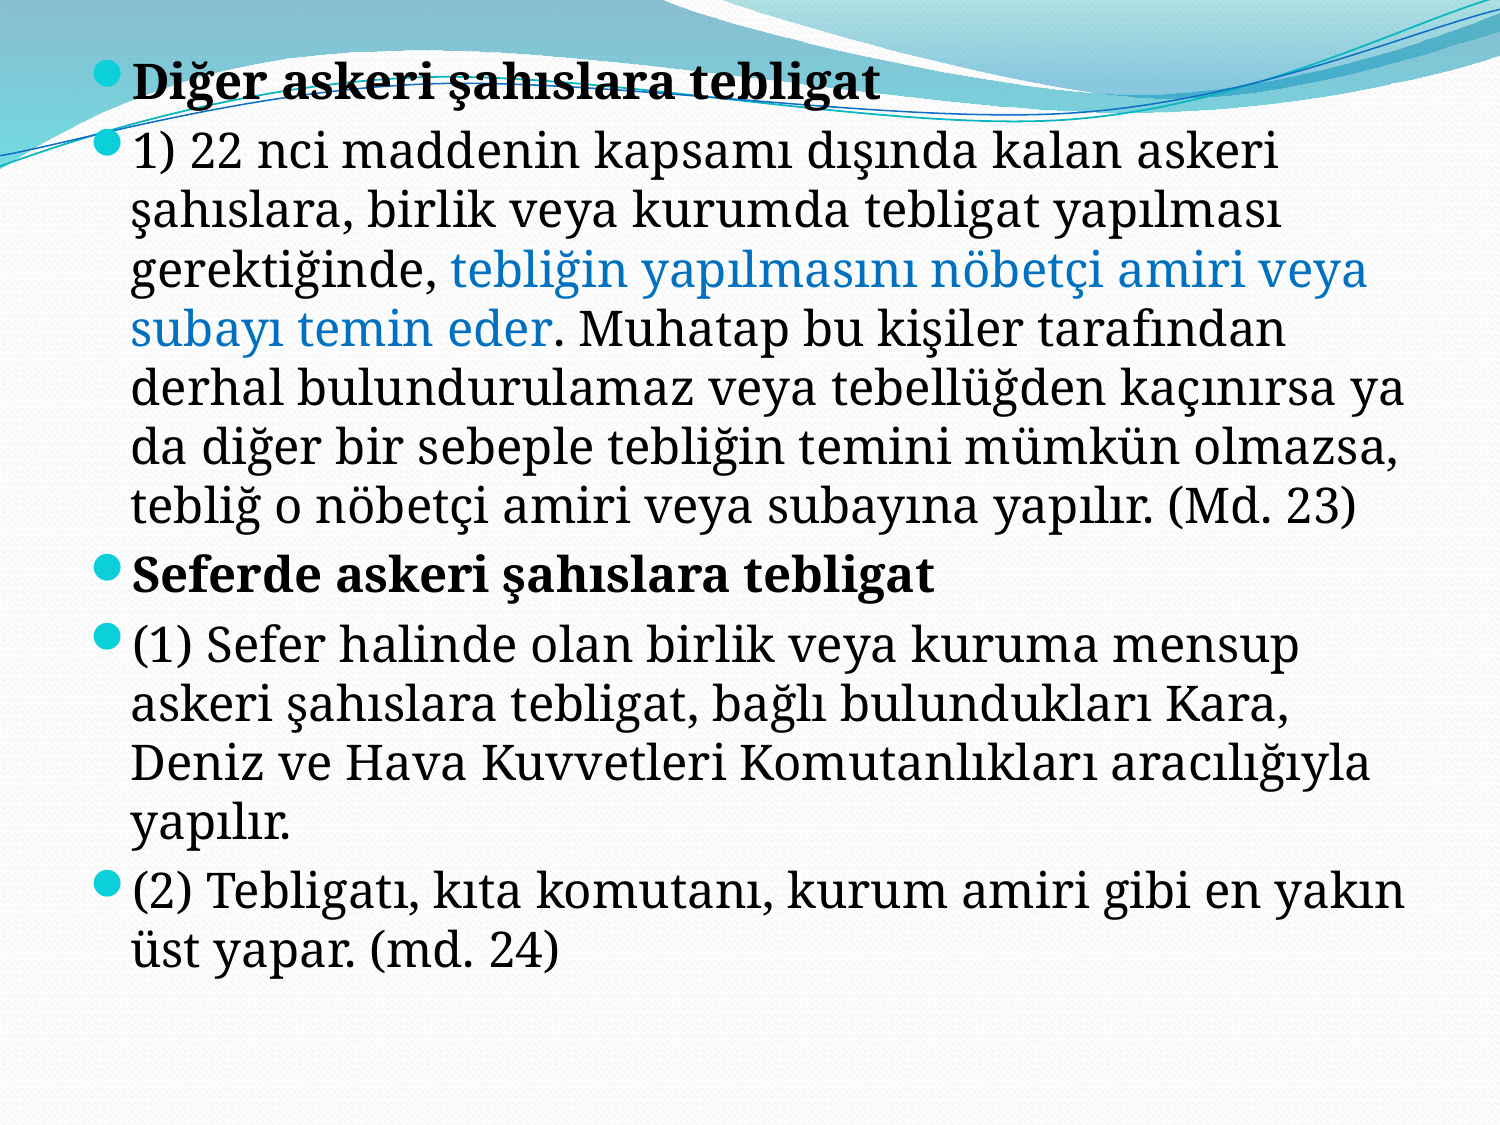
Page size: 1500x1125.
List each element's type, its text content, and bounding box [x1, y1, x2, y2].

list Diğer askeri şahıslara tebligat 1) 22 nci maddenin kapsamı dışında kalan askeri şahıslara, birlik veya kurumda tebligat yapılması gerektiğinde, tebliğin yapılmasını nöbetçi amiri veya subayı temin eder. Muhatap bu kişiler tarafından derhal bulundurulamaz veya tebellüğden kaçınırsa ya da diğer bir sebeple tebliğin temini mümkün olmazsa, tebliğ o nöbetçi amiri veya subayına yapılır. (Md. 23) Seferde askeri şahıslara tebligat (1) Sefer halinde olan birlik veya kuruma mensup askeri şahıslara tebligat, bağlı bulundukları Kara, Deniz ve Hava Kuvvetleri Komutanlıkları aracılığıyla yapılır. (2) Tebligatı, kıta komutanı, kurum amiri gibi en yakın üst yapar. (md. 24) [75, 42, 1425, 1038]
